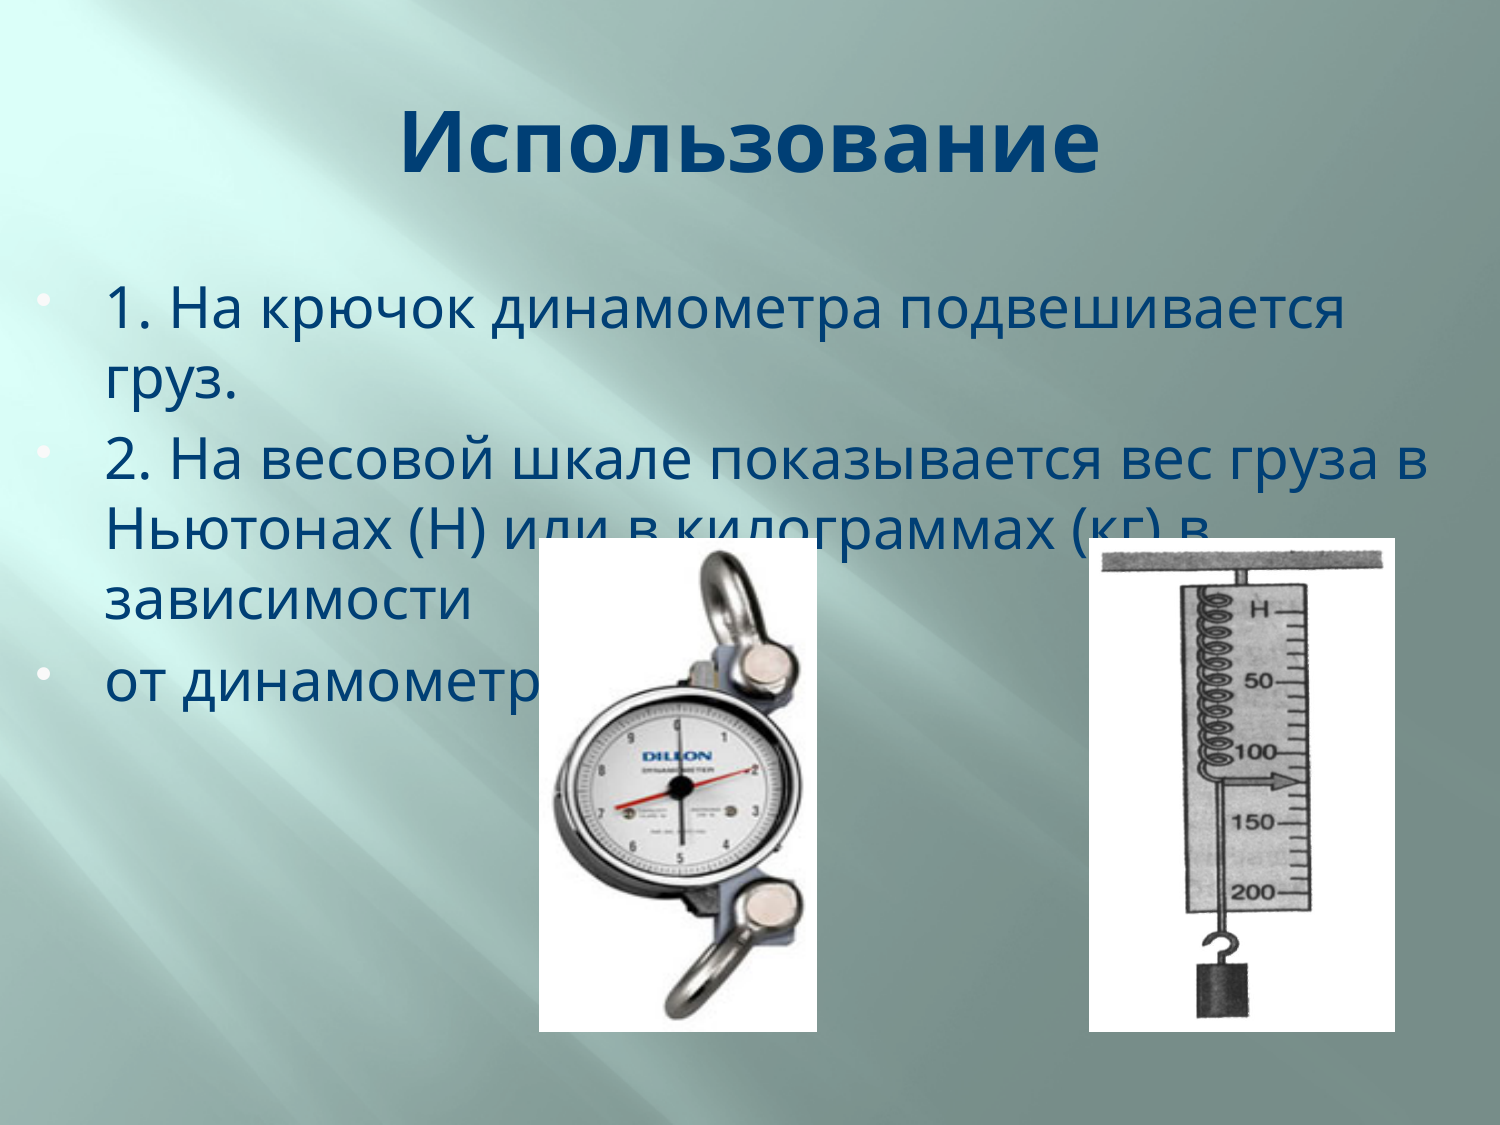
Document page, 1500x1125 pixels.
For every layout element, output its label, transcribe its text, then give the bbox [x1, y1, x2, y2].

title Использование [75, 45, 1425, 233]
picture [538, 538, 817, 1032]
list 1. На крючок динамометра подвешивается груз. 2. На весовой шкале показывается вес груза в Ньютонах (Н) или в килограммах (кг) в зависимости от динамометра. [0, 262, 1500, 1035]
picture [1089, 538, 1395, 1032]
